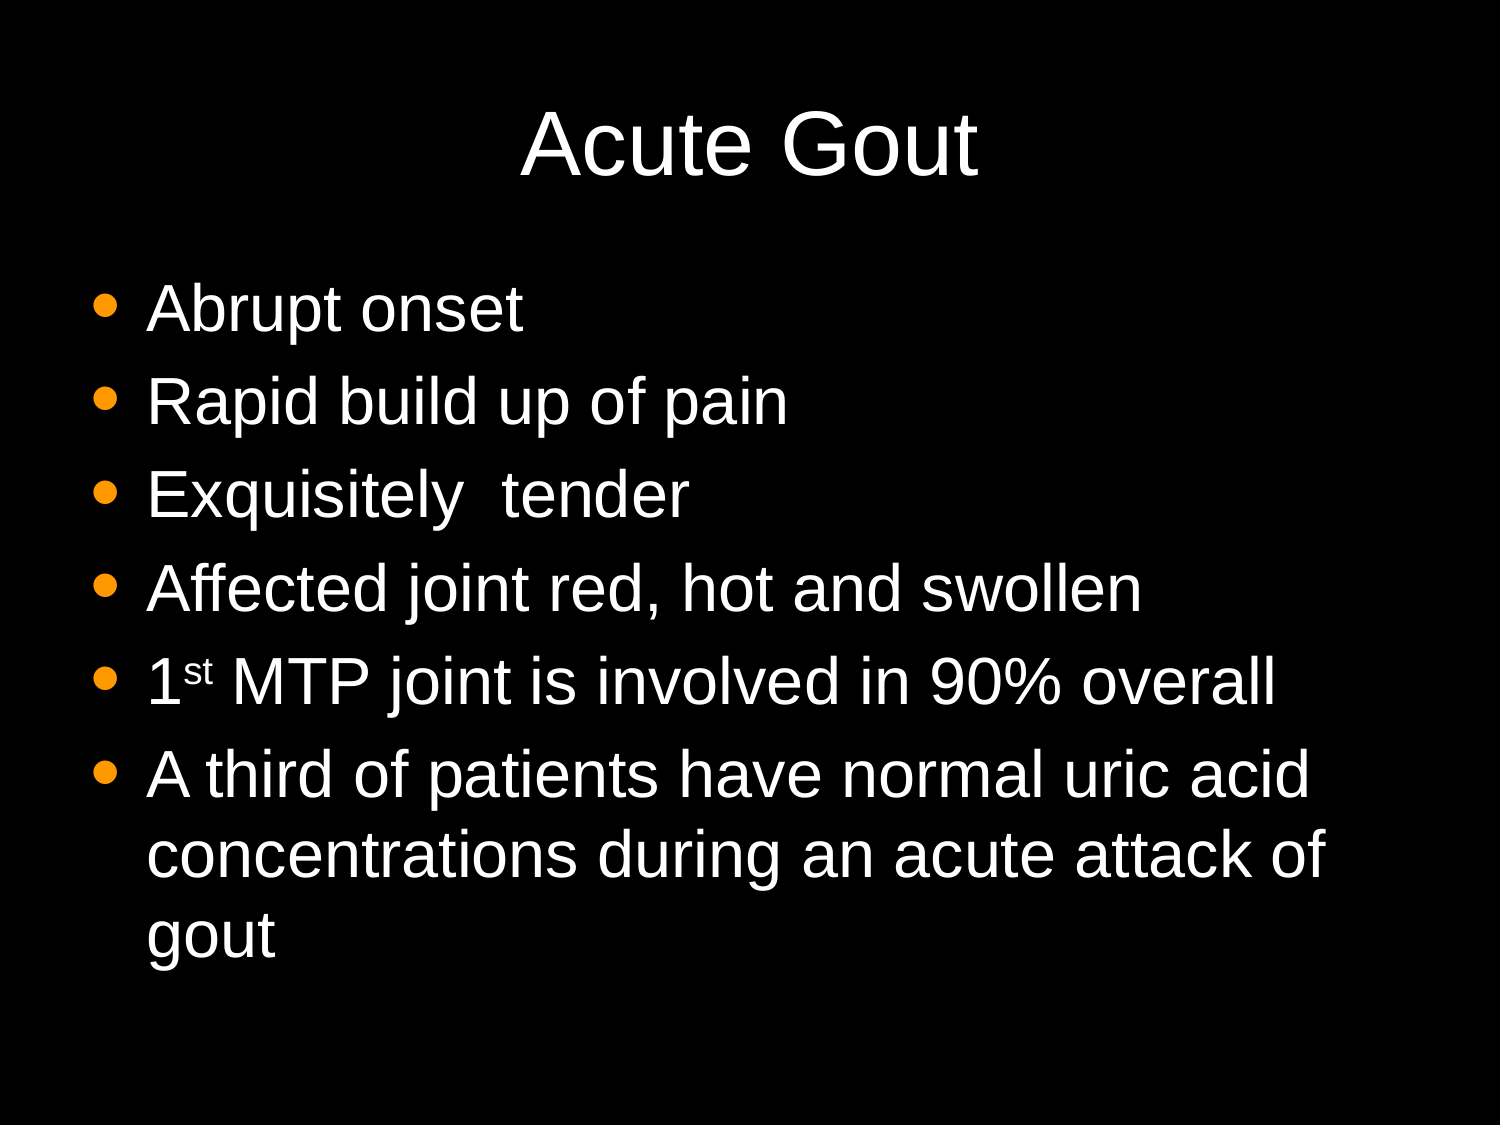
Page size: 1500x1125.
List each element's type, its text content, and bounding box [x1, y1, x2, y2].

title Acute Gout [75, 45, 1425, 233]
list Abrupt onset Rapid build up of pain Exquisitely tender Affected joint red, hot and swollen 1st MTP joint is involved in 90% overall A third of patients have normal uric acid concentrations during an acute attack of gout [75, 256, 1450, 1007]
